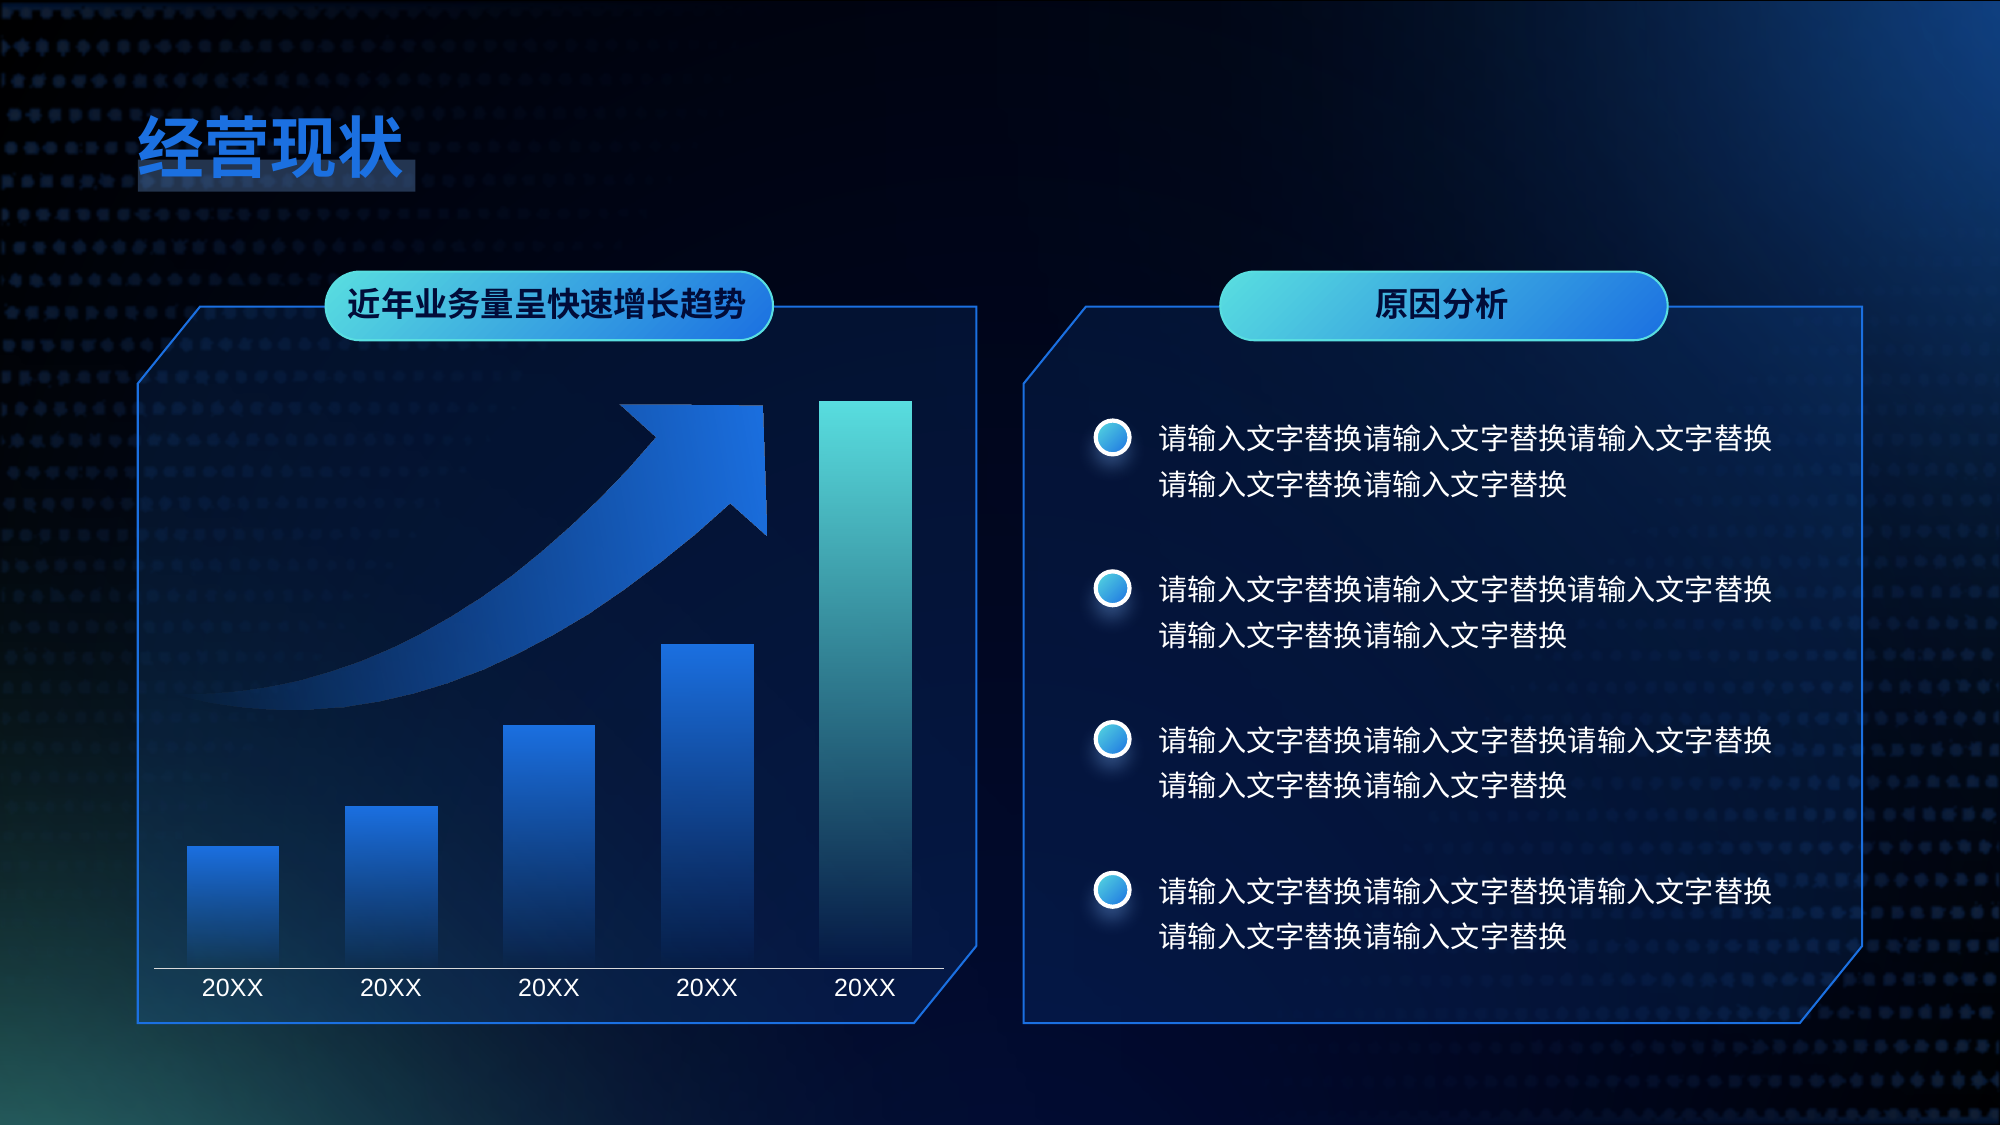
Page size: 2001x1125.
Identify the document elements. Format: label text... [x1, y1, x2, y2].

text_box 请输入文字替换请输入文字替换请输入文字替换请输入文字替换请输入文字替换 [1143, 402, 1812, 552]
text_box [1230, 280, 1669, 342]
text_box 请输入文字替换请输入文字替换请输入文字替换请输入文字替换请输入文字替换 [1143, 855, 1812, 1005]
text_box 近年业务量呈快速增长趋势 [332, 275, 763, 306]
text_box [324, 284, 332, 306]
text_box [1219, 285, 1226, 327]
text_box [136, 382, 921, 1025]
picture [0, 0, 2000, 1125]
text_box [1094, 721, 1131, 758]
text_box [1237, 270, 1651, 275]
text_box [1094, 871, 1131, 908]
text_box 请输入文字替换请输入文字替换请输入文字替换请输入文字替换请输入文字替换 [1143, 553, 1812, 703]
text_box 原因分析 [1226, 275, 1658, 332]
text_box [763, 280, 775, 306]
text_box 经营现状 [122, 98, 827, 197]
text_box [775, 305, 978, 967]
text_box [1094, 419, 1131, 456]
text_box 请输入文字替换请输入文字替换请输入文字替换请输入文字替换请输入文字替换 [1143, 704, 1812, 854]
text_box [1094, 570, 1131, 607]
text_box [1022, 305, 1864, 1025]
text_box [342, 270, 756, 275]
chart [137, 306, 961, 1016]
